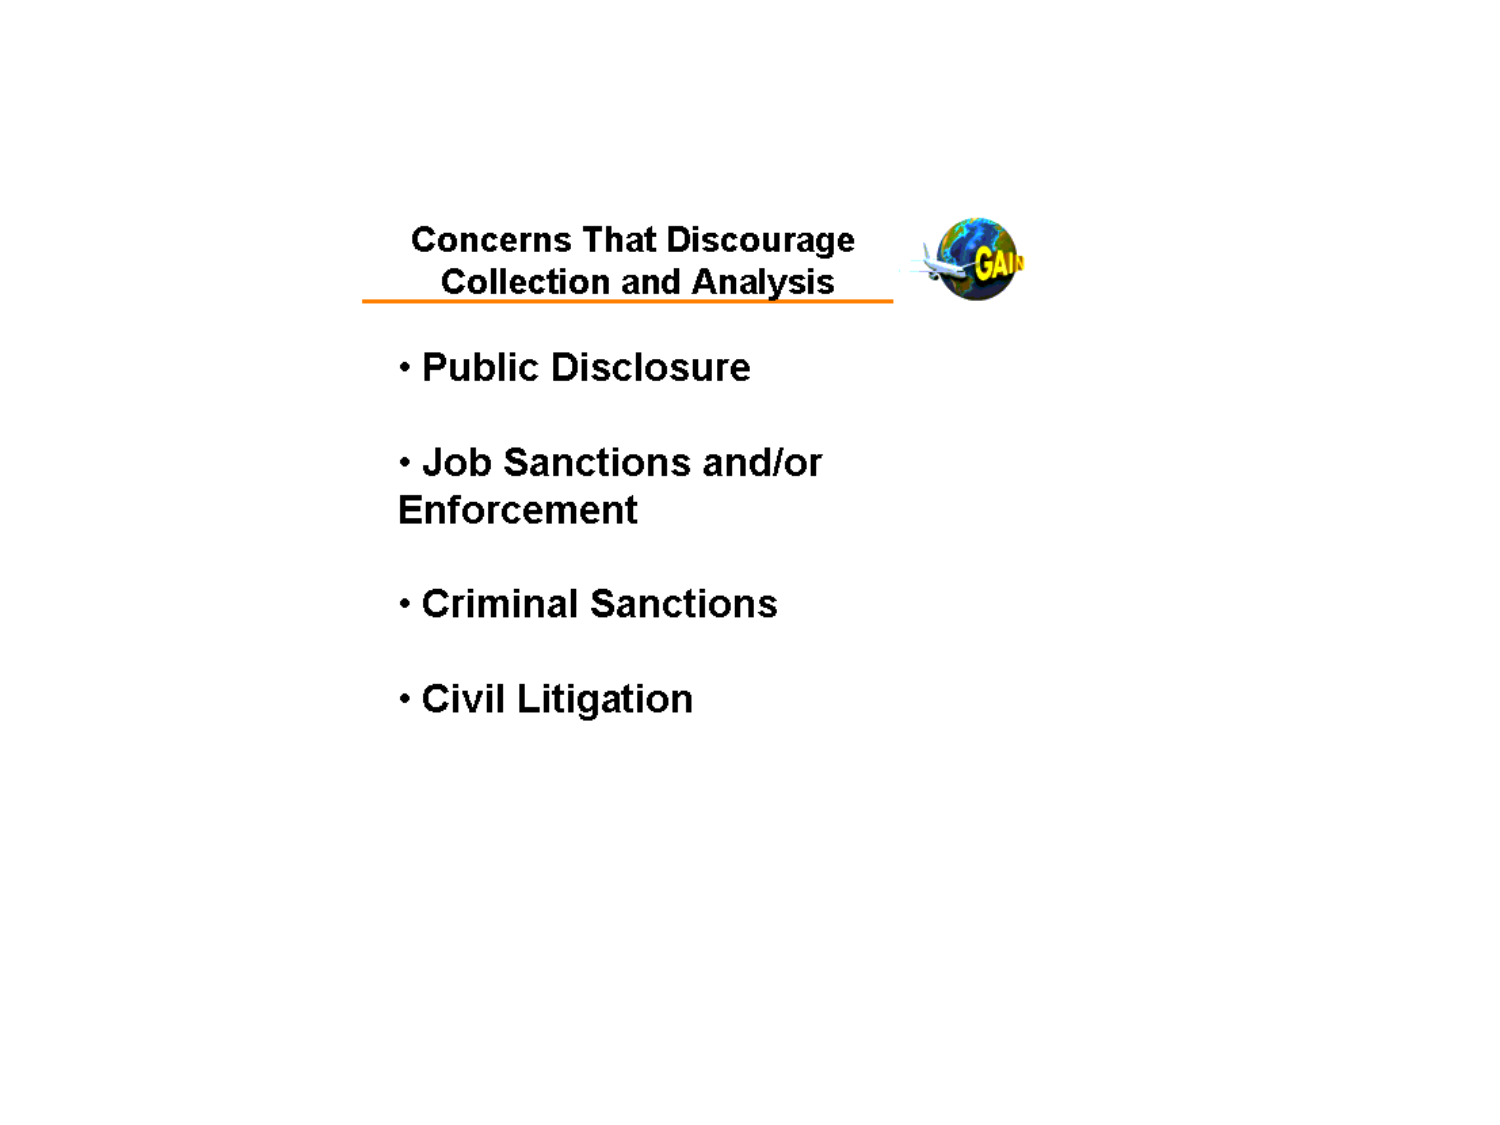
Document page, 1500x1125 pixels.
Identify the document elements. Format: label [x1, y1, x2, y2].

picture [262, 199, 1044, 787]
